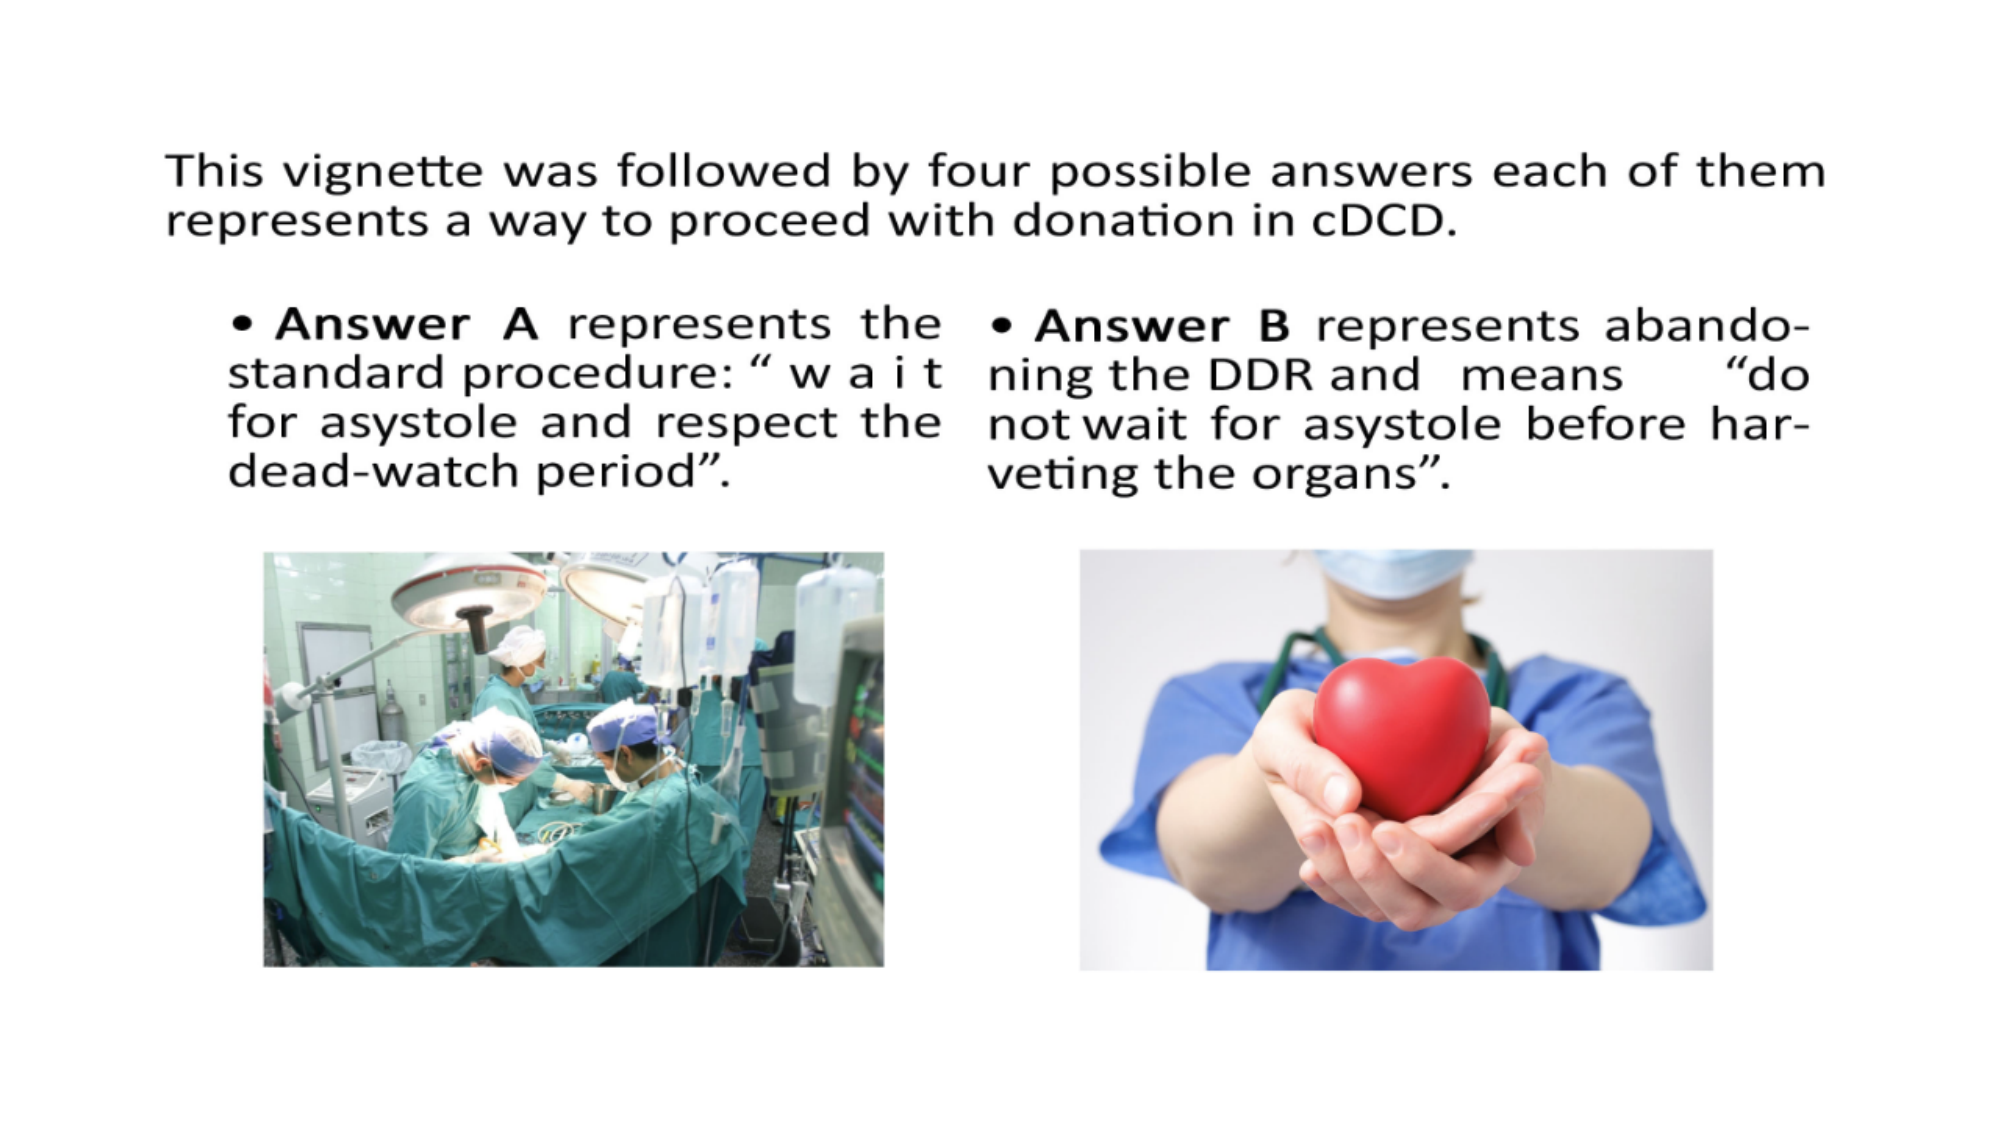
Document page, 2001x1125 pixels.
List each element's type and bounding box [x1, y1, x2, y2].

picture [152, 140, 1848, 985]
